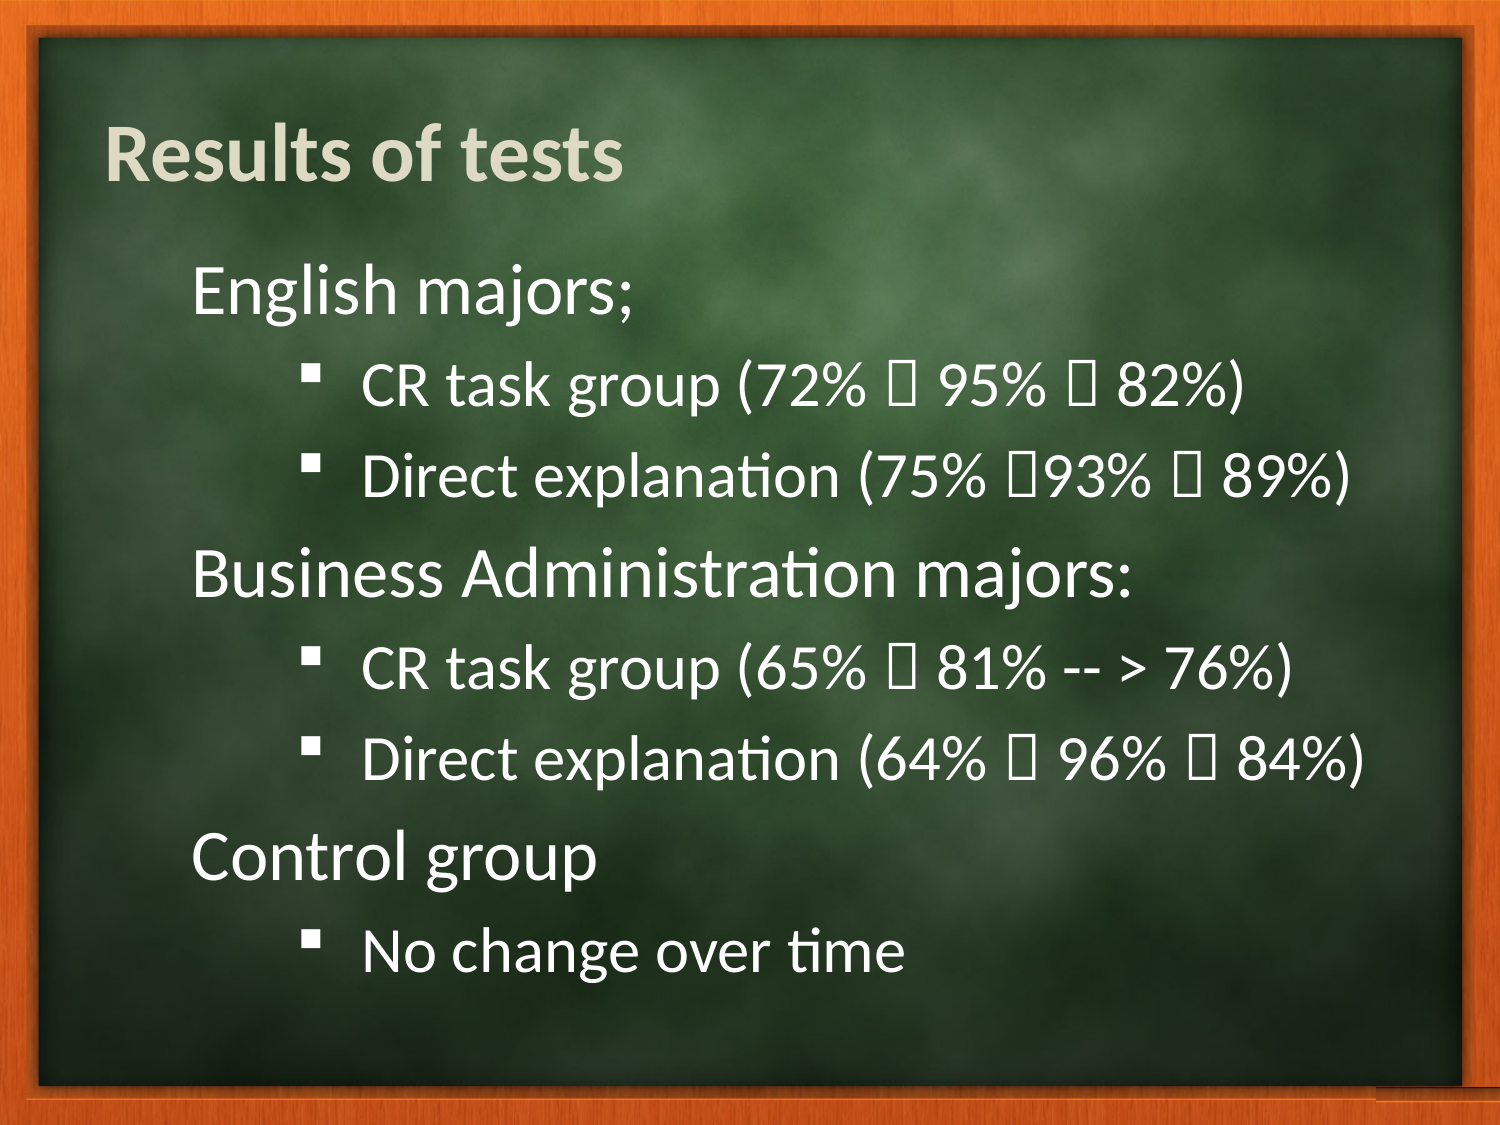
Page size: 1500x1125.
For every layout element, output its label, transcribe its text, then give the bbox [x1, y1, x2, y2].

title Results of tests [84, 90, 1435, 207]
list English majors; CR task group (72%  95%  82%) Direct explanation (75% 93%  89%) Business Administration majors: CR task group (65%  81% -- > 76%) Direct explanation (64%  96%  84%) Control group No change over time [171, 231, 1414, 1005]
picture [0, 0, 1500, 1125]
